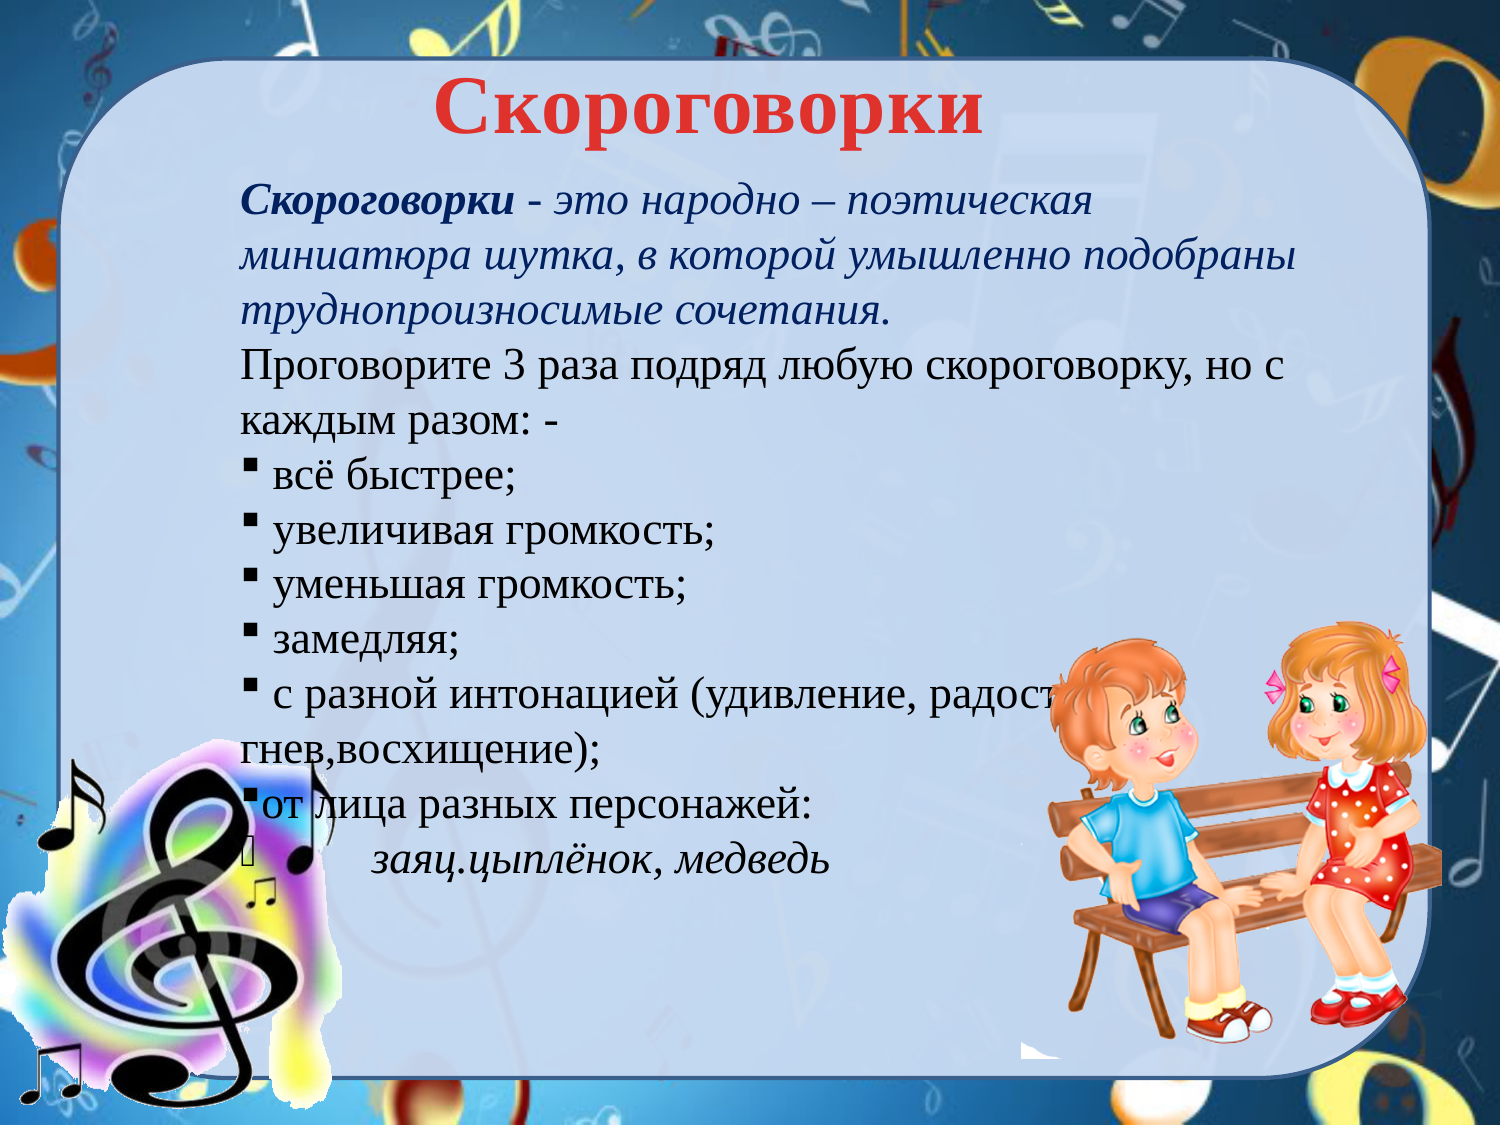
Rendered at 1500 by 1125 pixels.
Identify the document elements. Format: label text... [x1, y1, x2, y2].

subtitle Скороговорки - это народно – поэтическая миниатюра шутка, в которой умышленно подобраны труднопроизносимые сочетания. Проговорите 3 раза подряд любую скороговорку, но с каждым разом: - всё быстрее; увеличивая громкость; уменьшая громкость; замедляя; с разной интонацией (удивление, радость, гнев,восхищение); от лица разных персонажей: заяц.цыплёнок, медведь [225, 160, 1353, 925]
text_box Скороговорки [41, 42, 1377, 158]
picture [0, 0, 1500, 1125]
